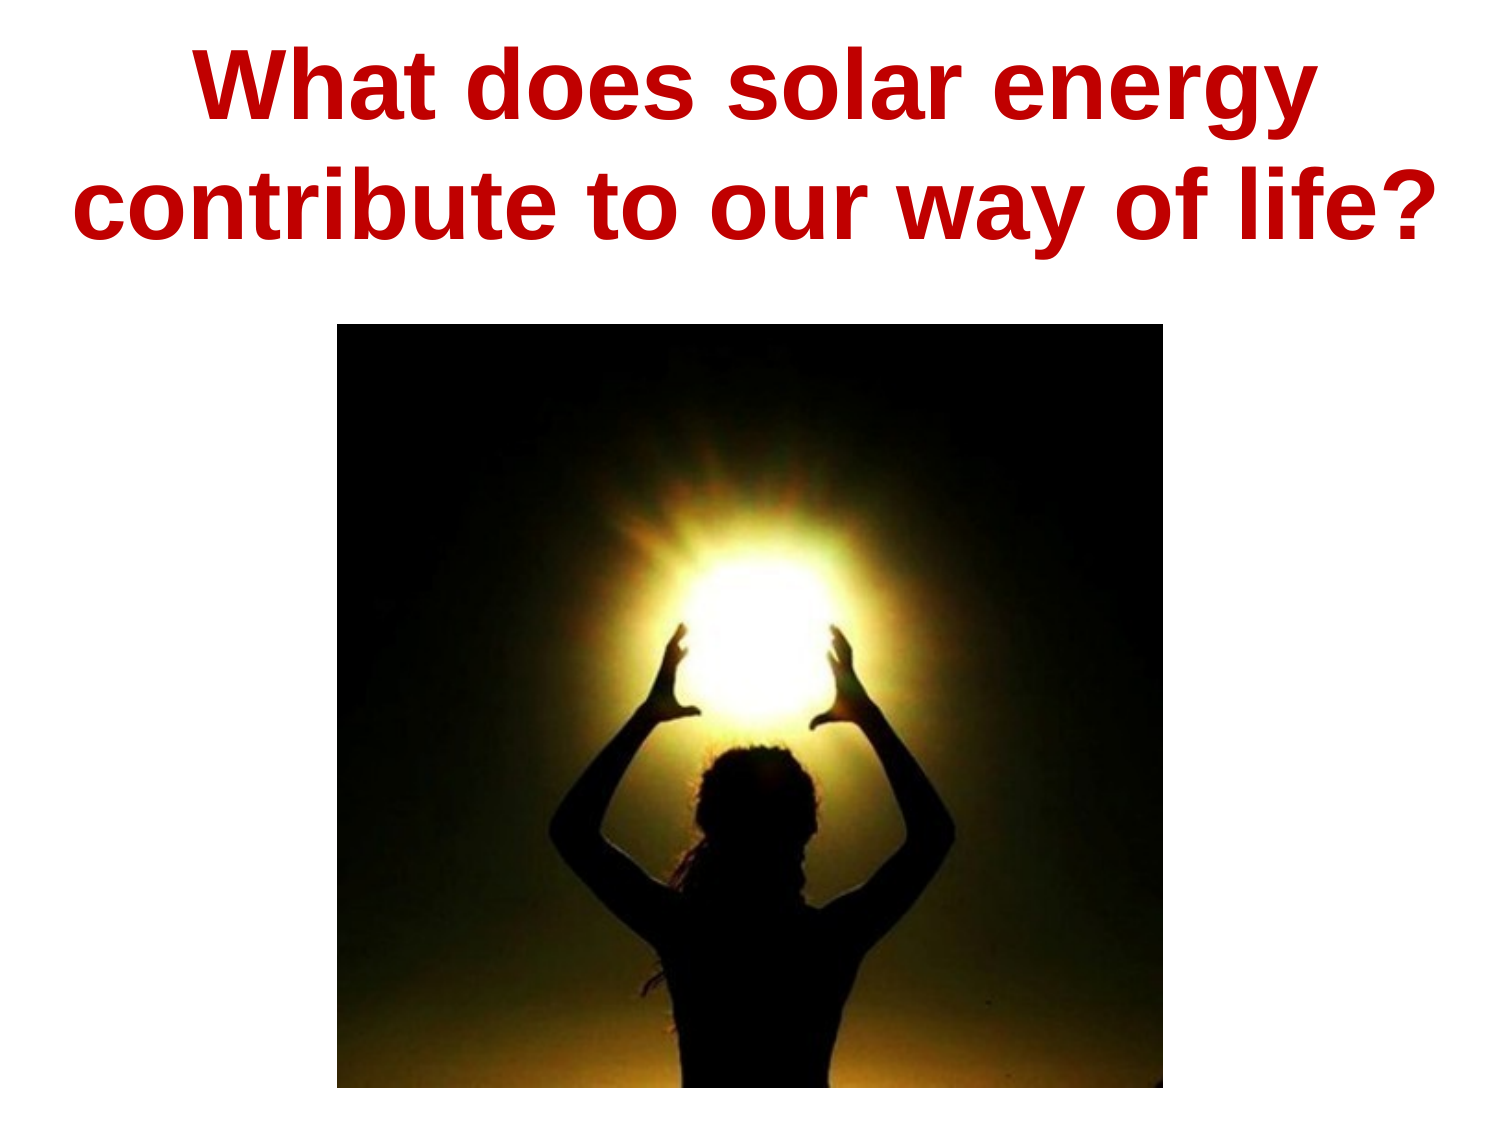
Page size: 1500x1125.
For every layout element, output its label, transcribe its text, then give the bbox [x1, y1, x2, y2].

text_box What does solar energy contribute to our way of life? [24, 12, 1488, 268]
picture [337, 324, 1163, 1088]
